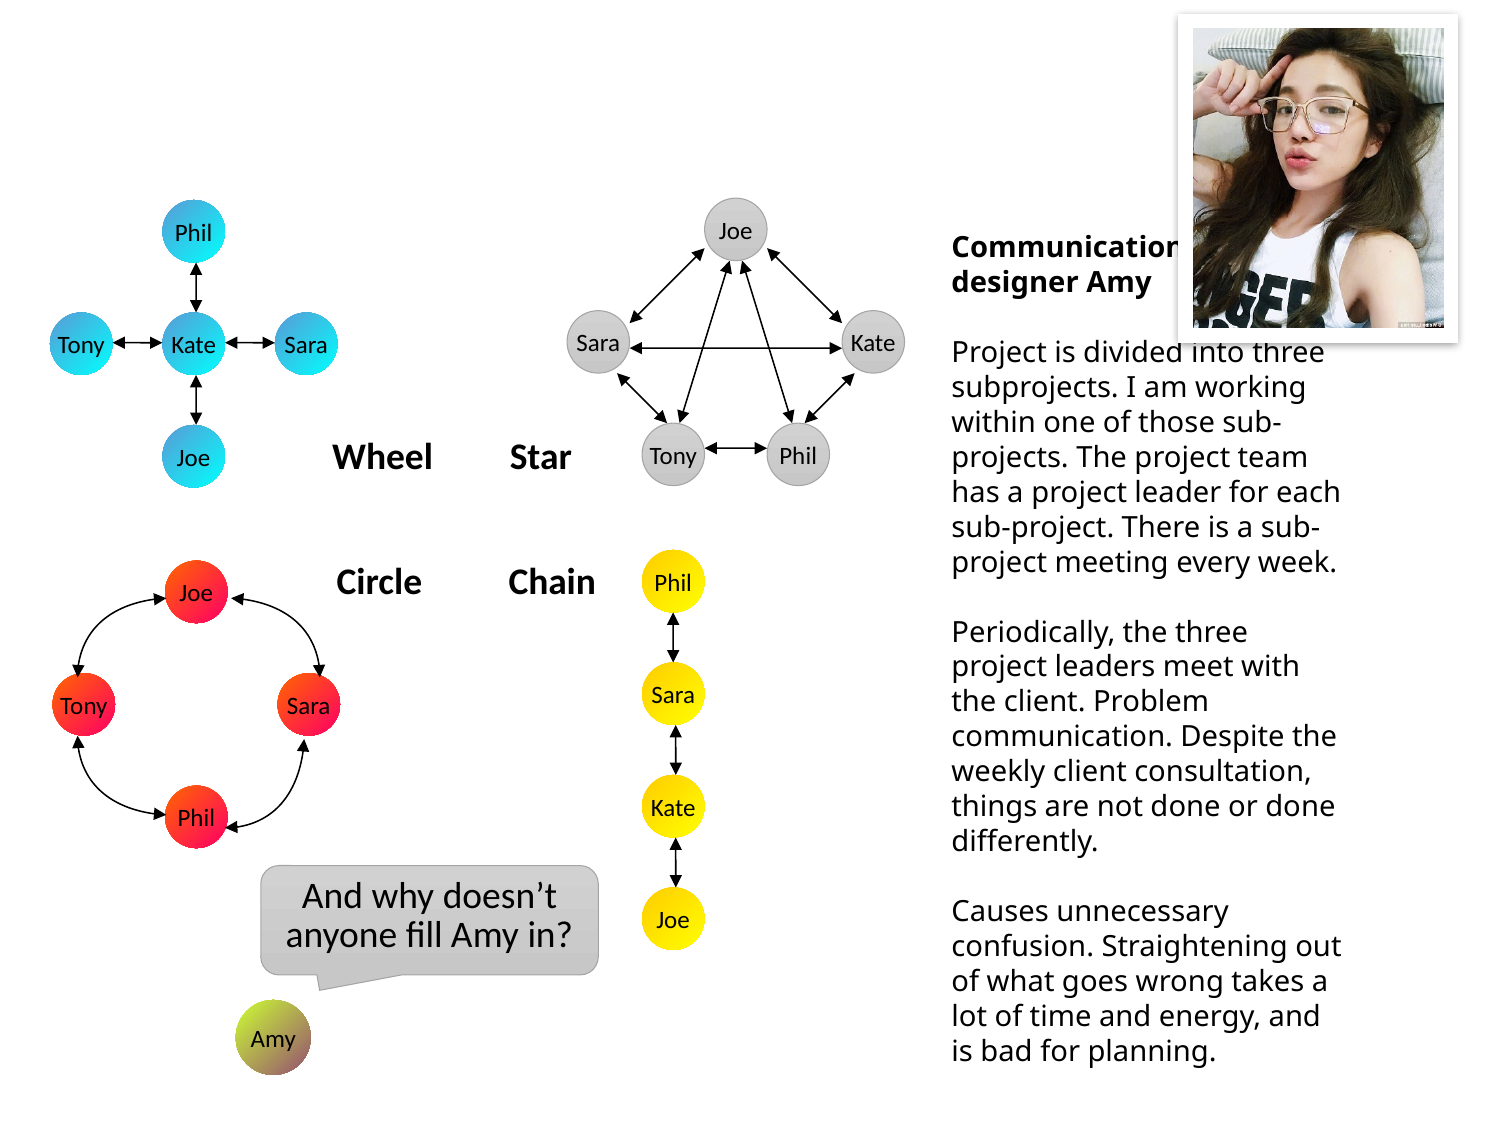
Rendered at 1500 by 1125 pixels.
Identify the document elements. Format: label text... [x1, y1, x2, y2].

text_box Sara [274, 312, 338, 375]
text_box Phil [165, 785, 226, 849]
text_box [629, 341, 843, 355]
text_box Joe [165, 560, 228, 624]
text_box [225, 735, 310, 834]
text_box Tony [641, 422, 706, 487]
text_box Joe [704, 197, 768, 262]
text_box Tony [49, 312, 113, 375]
text_box [189, 262, 203, 313]
text_box [669, 837, 682, 888]
text_box Kate [162, 312, 225, 375]
text_box Phil [642, 549, 705, 613]
text_box [225, 336, 275, 349]
text_box [227, 593, 326, 678]
text_box [739, 260, 770, 348]
text_box Circle [321, 549, 438, 610]
text_box Joe [642, 887, 705, 950]
text_box Phil [162, 199, 225, 263]
text_box [769, 349, 795, 424]
text_box [72, 735, 170, 820]
text_box [702, 260, 732, 348]
text_box Wheel [317, 424, 449, 485]
text_box Sara [566, 310, 631, 374]
text_box Kate [841, 310, 906, 374]
text_box Communication designer Amy Project is divided into three subprojects. I am working within one of those sub-projects. The project team has a project leader for each sub-project. There is a sub-project meeting every week. Periodically, the three project leaders meet with the client. Problem communication. Despite the weekly client consultation, things are not done or done differently. Causes unnecessary confusion. Straightening out of what goes wrong takes a lot of time and energy, and is bad for planning. [936, 220, 1359, 1075]
text_box Sara [642, 662, 705, 725]
text_box [677, 349, 703, 424]
text_box Joe [162, 424, 225, 488]
text_box [617, 373, 668, 424]
text_box [666, 612, 680, 663]
text_box Kate [642, 774, 705, 838]
picture [1192, 28, 1444, 329]
text_box [72, 593, 170, 678]
text_box And why doesn’t anyone fill Amy in? [260, 864, 599, 991]
text_box Chain [493, 549, 612, 610]
text_box [189, 375, 203, 425]
text_box [669, 724, 682, 775]
text_box [112, 336, 163, 349]
text_box [629, 248, 705, 324]
text_box Tony [52, 674, 116, 736]
text_box Phil [766, 422, 831, 487]
text_box Sara [277, 675, 341, 736]
text_box [767, 248, 843, 324]
text_box Amy [235, 999, 311, 1075]
text_box [704, 441, 768, 455]
text_box [804, 373, 855, 424]
text_box Star [495, 424, 587, 485]
